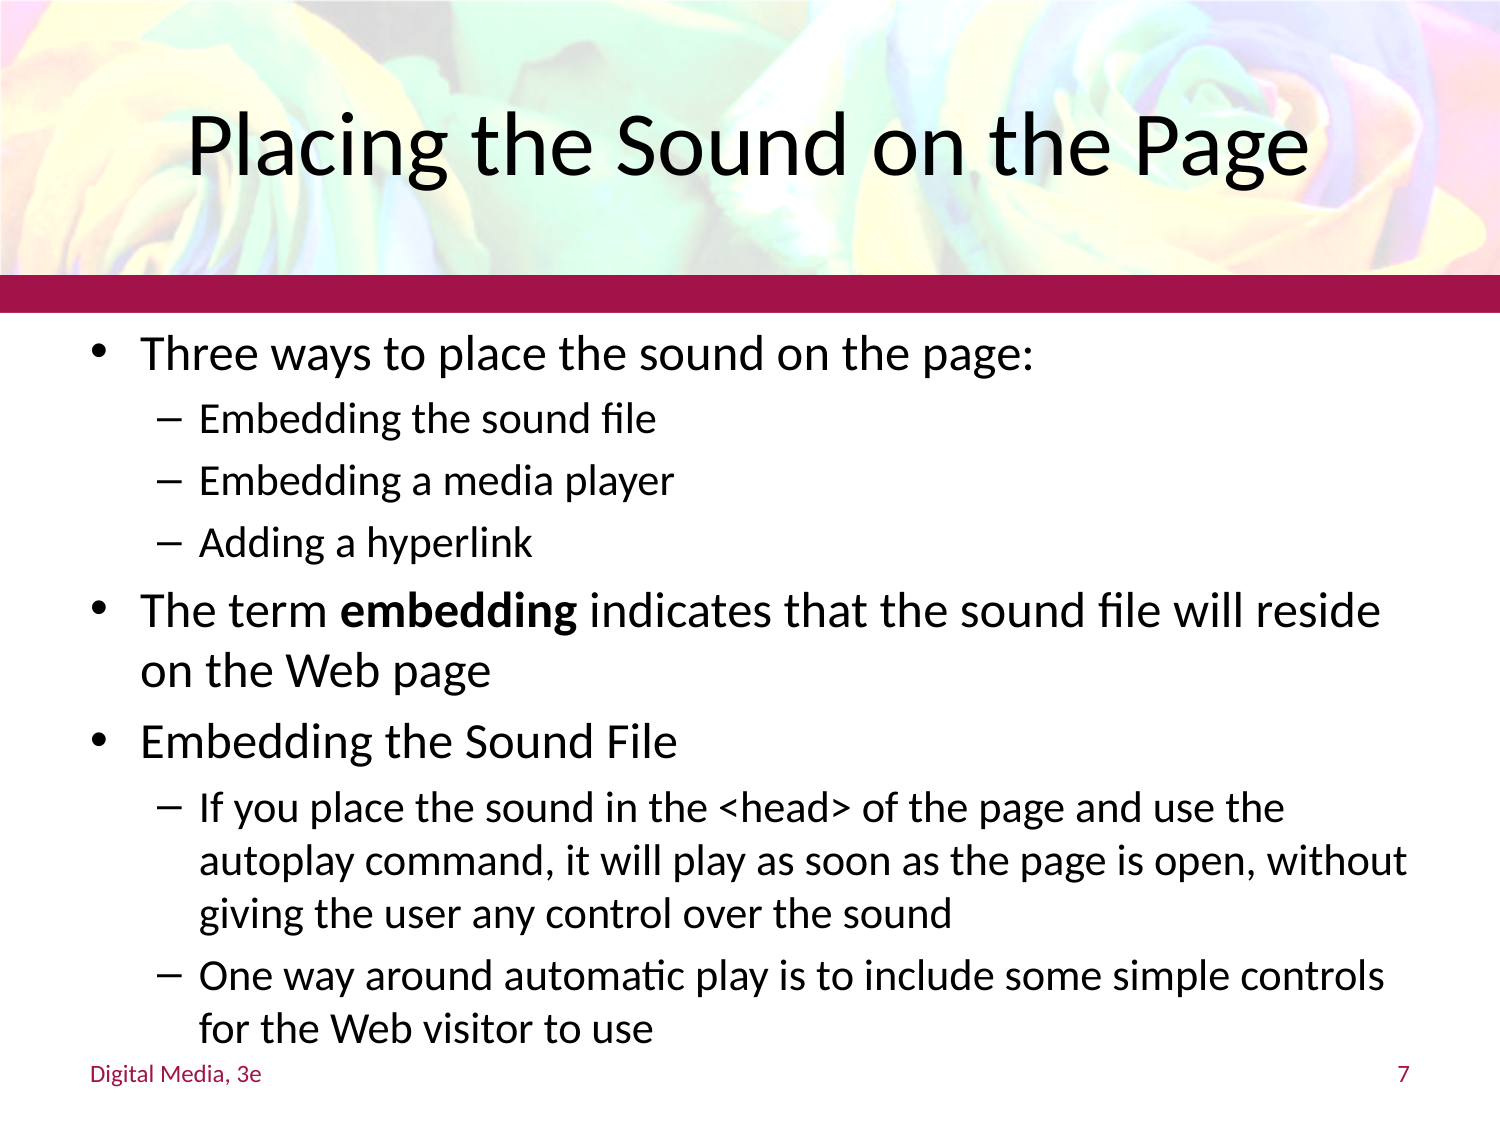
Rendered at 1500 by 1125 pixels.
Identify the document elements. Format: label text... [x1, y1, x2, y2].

slide_number 7 [1074, 1042, 1425, 1103]
footer Digital Media, 3e [75, 1042, 550, 1103]
title Placing the Sound on the Page [75, 45, 1425, 233]
list Three ways to place the sound on the page: Embedding the sound file Embedding a media player Adding a hyperlink The term embedding indicates that the sound file will reside on the Web page Embedding the Sound File If you place the sound in the <head> of the page and use the autoplay command, it will play as soon as the page is open, without giving the user any control over the sound One way around automatic play is to include some simple controls for the Web visitor to use [75, 312, 1425, 1063]
